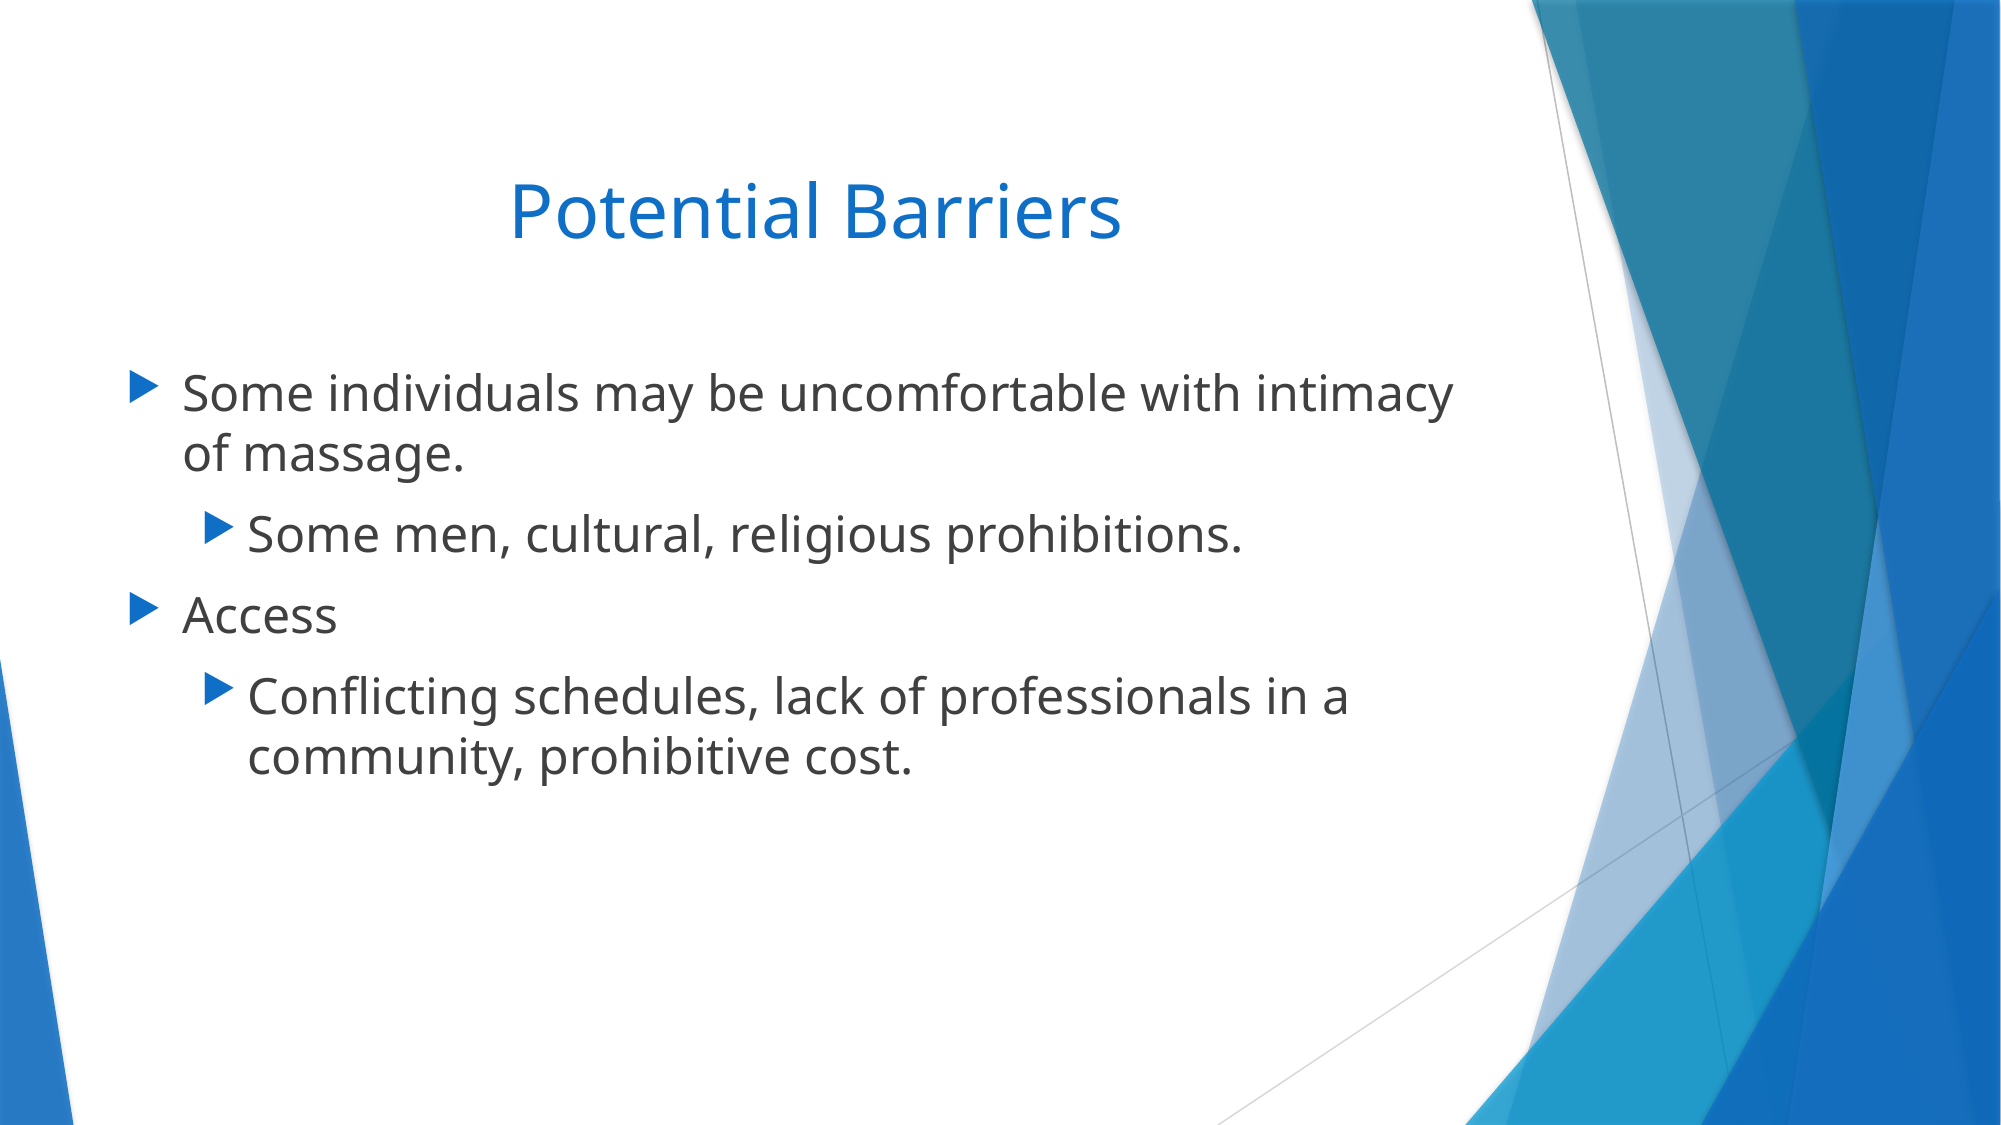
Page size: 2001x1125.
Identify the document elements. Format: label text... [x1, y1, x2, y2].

title Potential Barriers [111, 99, 1522, 317]
list Some individuals may be uncomfortable with intimacy of massage. Some men, cultural, religious prohibitions. Access Conflicting schedules, lack of professionals in a community, prohibitive cost. [111, 354, 1522, 992]
